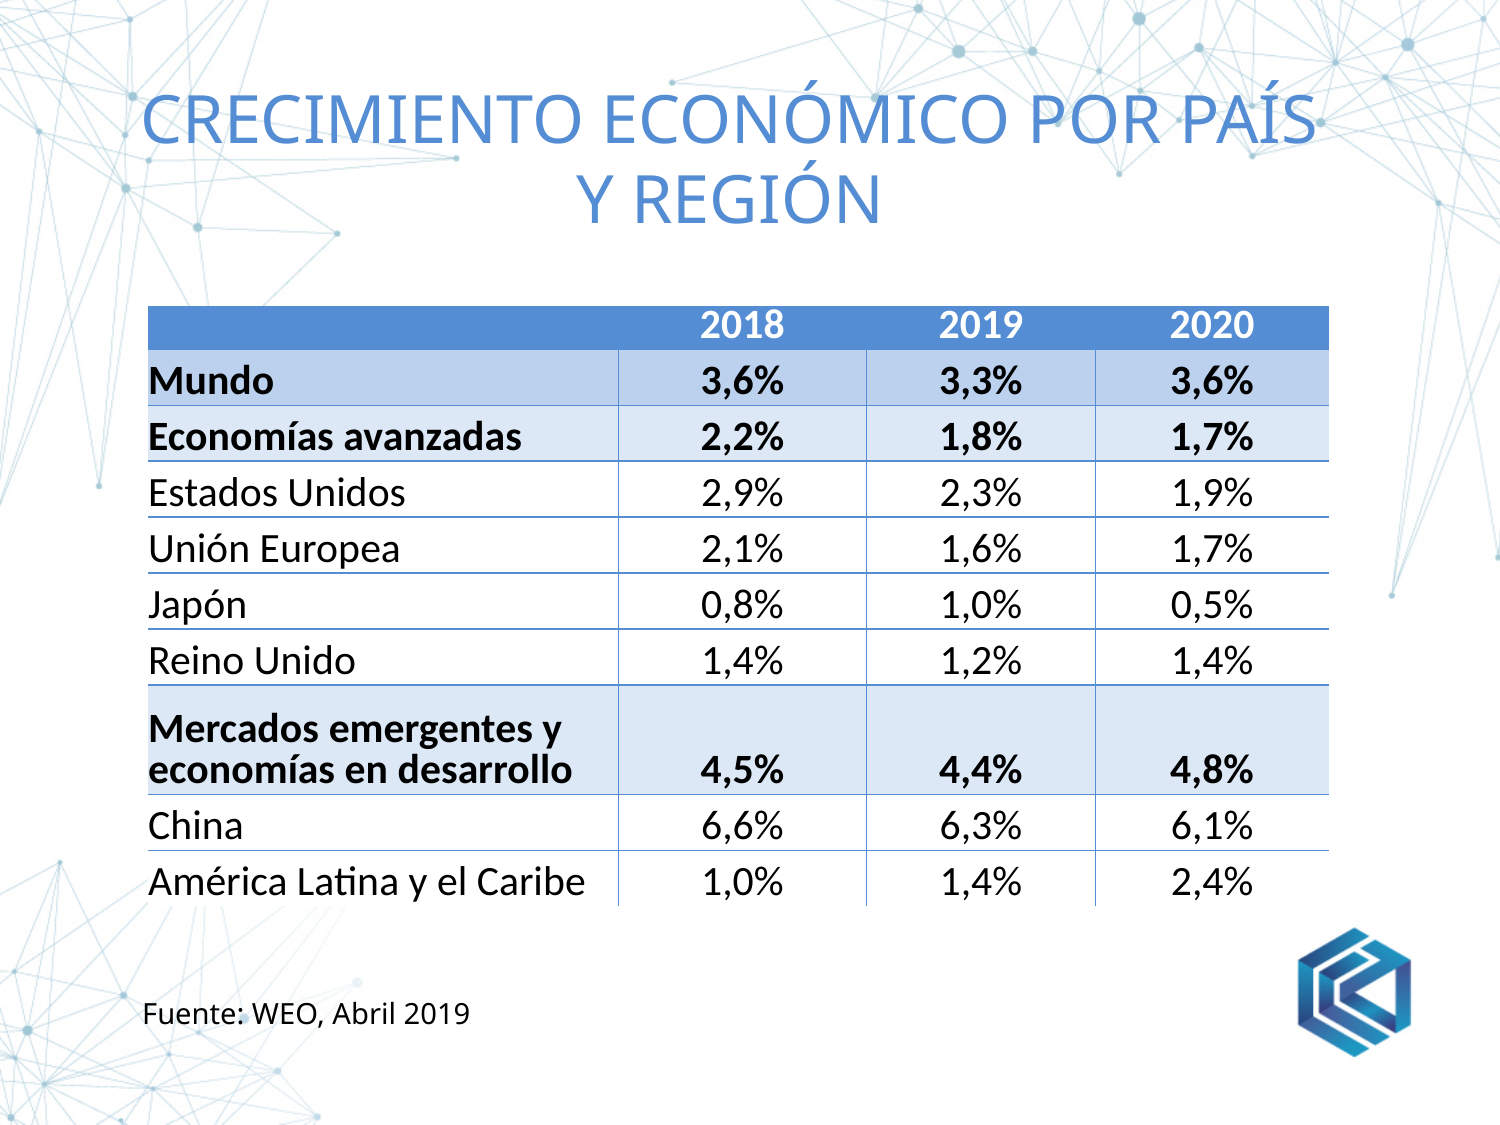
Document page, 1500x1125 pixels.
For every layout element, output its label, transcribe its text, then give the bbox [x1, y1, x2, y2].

table_cell Japón [148, 574, 618, 628]
table_cell 1,6% [867, 518, 1095, 572]
table_cell 6,1% [1096, 795, 1329, 850]
table_cell 2,1% [619, 518, 866, 572]
table_cell 1,7% [1096, 406, 1329, 460]
table_cell 1,4% [867, 851, 1095, 906]
table_cell China [148, 795, 618, 850]
table_cell 3,6% [619, 350, 866, 405]
text_box Fuente: WEO, Abril 2019 [127, 987, 659, 1038]
table_cell América Latina y el Caribe [148, 851, 618, 906]
table_cell 1,8% [867, 406, 1095, 460]
table_cell 1,9% [1096, 462, 1329, 516]
table_cell 2,2% [619, 406, 866, 460]
table_cell Mundo [148, 350, 618, 405]
table_header 2019 [867, 306, 1095, 349]
table_header [148, 306, 618, 349]
table_cell 1,2% [867, 630, 1095, 684]
table_cell Reino Unido [148, 630, 618, 684]
table_cell 6,6% [619, 795, 866, 850]
table_cell 6,3% [867, 795, 1095, 850]
title Crecimiento económico por país y región [121, 79, 1339, 234]
table_header 2020 [1096, 306, 1329, 349]
table_cell 3,3% [867, 350, 1095, 405]
table_cell Mercados emergentes y economías en desarrollo [148, 686, 618, 794]
table_cell 4,8% [1096, 686, 1329, 794]
table_cell 1,4% [619, 630, 866, 684]
picture [0, 0, 1500, 1125]
table_cell 0,5% [1096, 574, 1329, 628]
table_cell Unión Europea [148, 518, 618, 572]
table_cell 4,4% [867, 686, 1095, 794]
table_cell 2,3% [867, 462, 1095, 516]
table_cell 0,8% [619, 574, 866, 628]
table_cell Estados Unidos [148, 462, 618, 516]
table_cell 2,9% [619, 462, 866, 516]
table_cell 1,4% [1096, 630, 1329, 684]
table_cell Economías avanzadas [148, 406, 618, 460]
table_cell 1,7% [1096, 518, 1329, 572]
table_cell 2,4% [1096, 851, 1329, 906]
text_box [147, 267, 1365, 343]
table_cell 4,5% [619, 686, 866, 794]
table_cell 1,0% [867, 574, 1095, 628]
table_header 2018 [619, 306, 866, 349]
table_cell 3,6% [1096, 350, 1329, 405]
table_cell 1,0% [619, 851, 866, 906]
